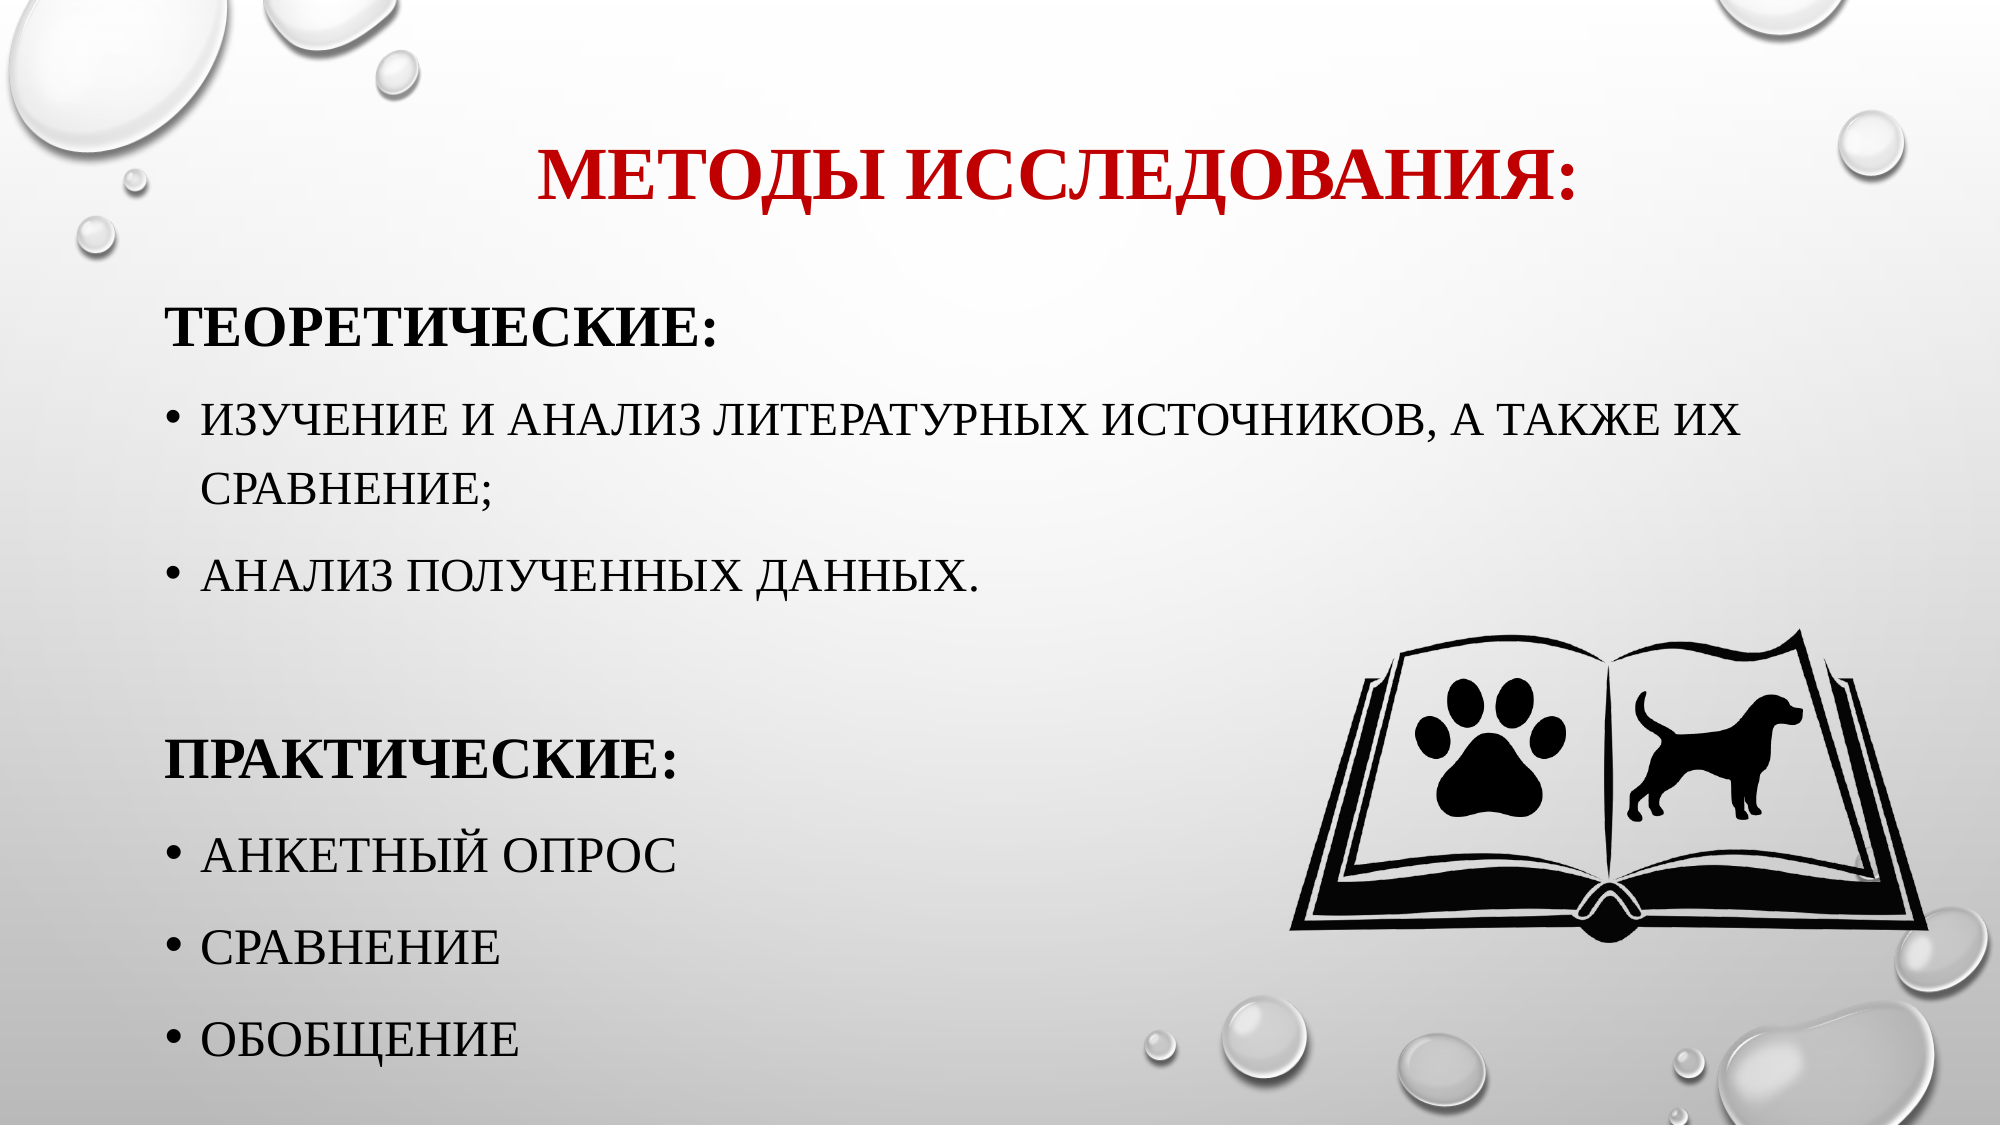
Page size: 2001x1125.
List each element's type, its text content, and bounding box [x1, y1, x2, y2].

list Теоретические: изучение и анализ литературных источников, а также их сравнение; анализ полученных данных. Практические: анкетный опрос Сравнение обобщение [149, 266, 1865, 1078]
picture [0, 0, 2000, 1125]
title Методы исследования: [218, 44, 1919, 307]
